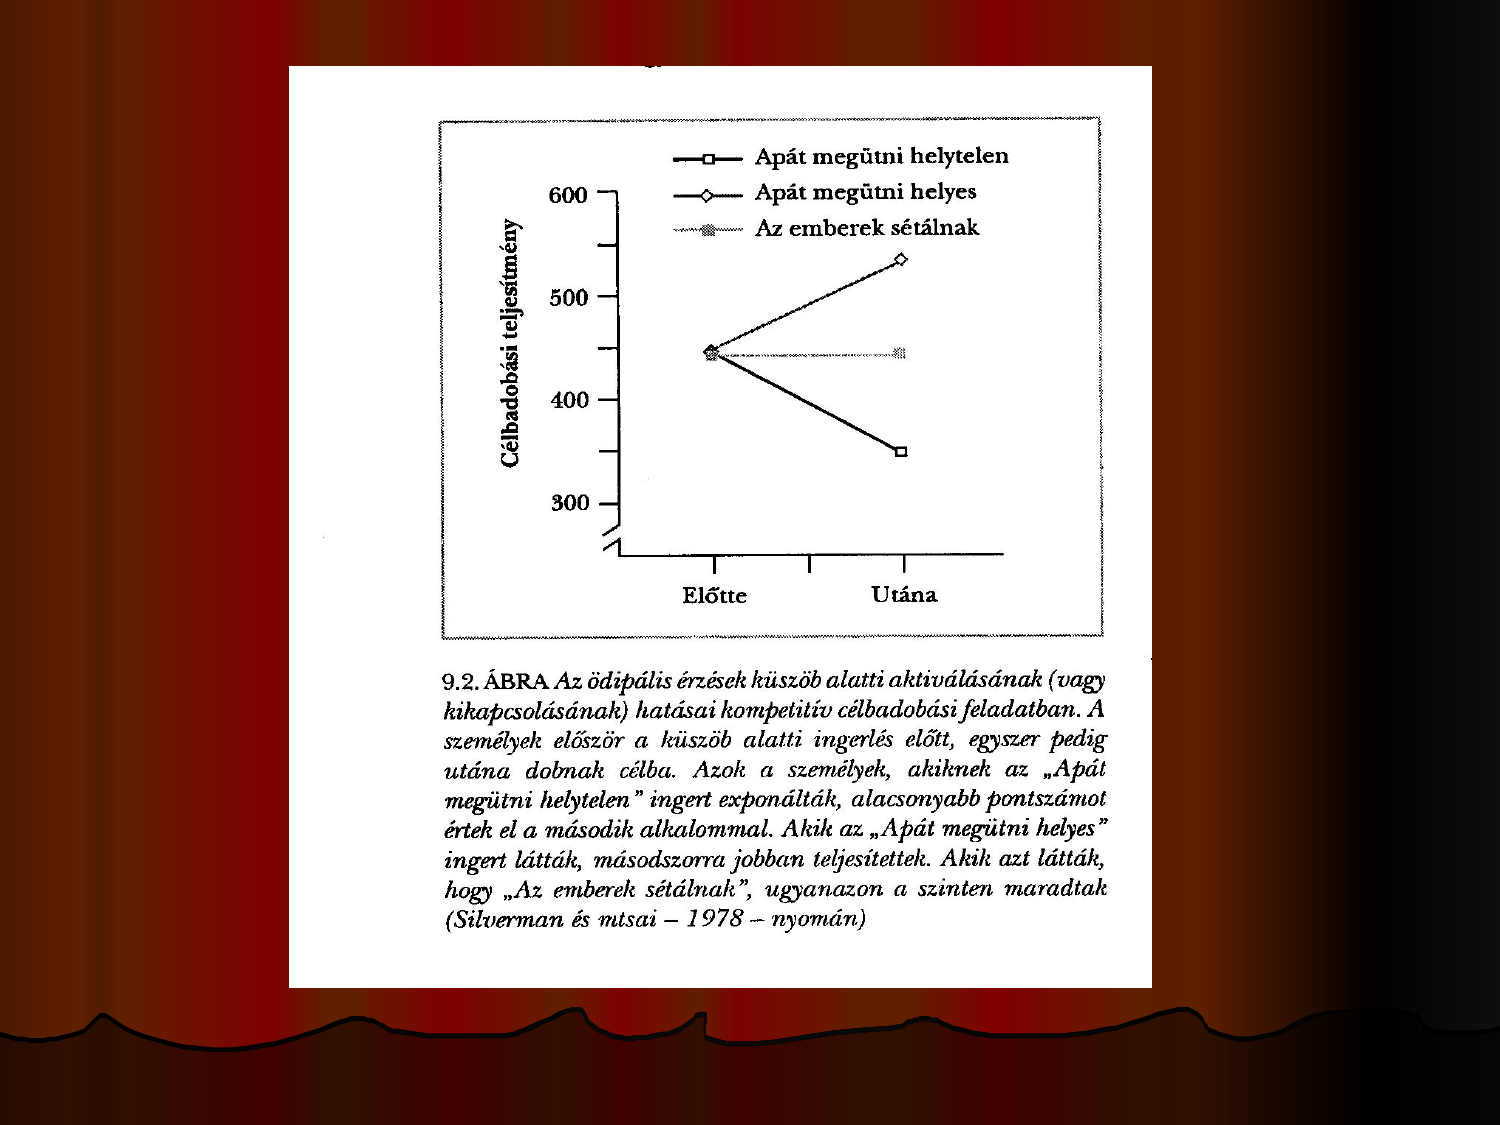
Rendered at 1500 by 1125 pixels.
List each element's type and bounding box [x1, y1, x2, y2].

list [289, 66, 1152, 988]
